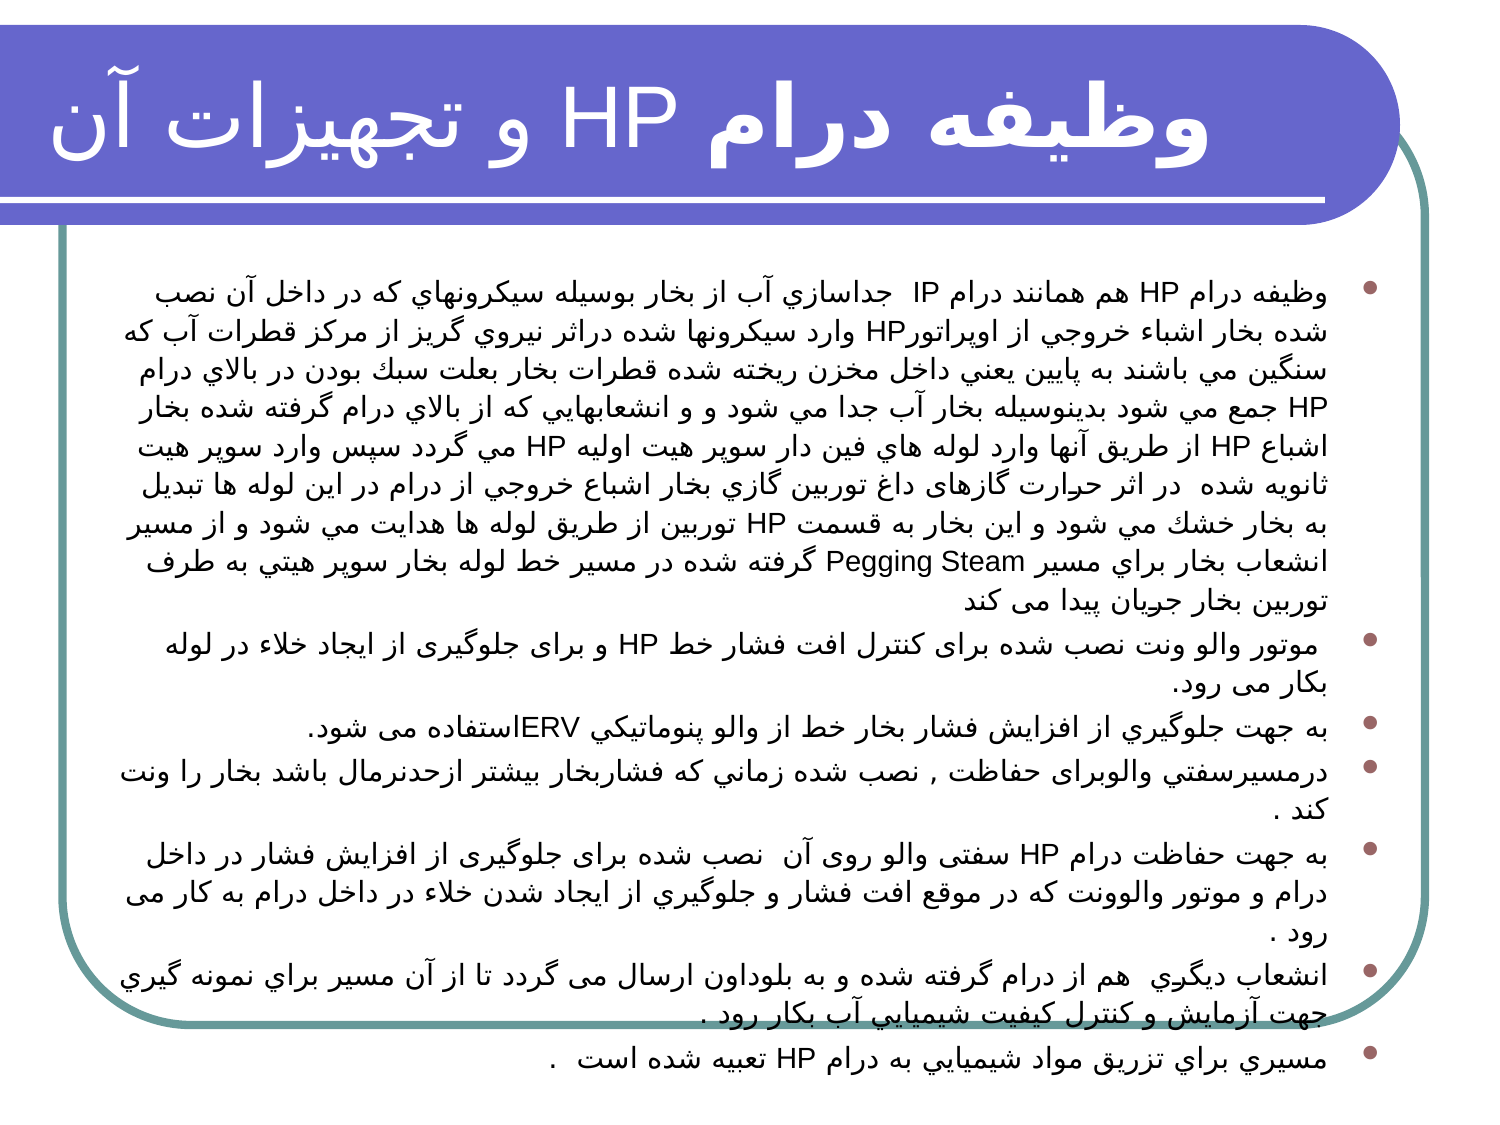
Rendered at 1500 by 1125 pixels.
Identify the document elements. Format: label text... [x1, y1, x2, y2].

list وظيفه درام HP هم همانند درام IP جداسازي آب از بخار بوسيله سيكرونهاي كه در داخل آن نصب شده بخار اشباء خروجي از اوپراتورHP وارد سيكرونها شده دراثر نيروي گريز از مركز قطرات آب كه سنگين مي باشند به پايين يعني داخل مخزن ريخته شده قطرات بخار بعلت سبك بودن در بالاي درام HP جمع مي شود بدينوسيله بخار آب جدا مي شود و و انشعابهايي كه از بالاي درام گرفته شده بخار اشباع HP از طريق آنها وارد لوله هاي فين دار سوپر هيت اوليه HP مي گردد سپس وارد سوپر هيت ثانويه شده در اثر حرارت گازهای داغ توربين گازي بخار اشباع خروجي از درام در اين لوله ها تبديل به بخار خشك مي شود و اين بخار به قسمت HP توربين از طريق لوله ها هدايت مي شود و از مسير انشعاب بخار براي مسير Pegging Steam گرفته شده در مسير خط لوله بخار سوپر هيتي به طرف توربين بخار جريان پيدا می کند موتور والو ونت نصب شده برای کنترل افت فشار خط HP و برای جلوگيری از ايجاد خلاء در لوله بکار می رود. به جهت جلوگيري از افزايش فشار بخار خط از والو پنوماتيكي ERVاستفاده می شود. درمسيرسفتي والوبرای حفاظت , نصب شده زماني كه فشاربخار بيشتر ازحدنرمال باشد بخار را ونت کند . به جهت حفاظت درام HP سفتی والو روی آن نصب شده برای جلوگيری از افزايش فشار در داخل درام و موتور والوونت كه در موقع افت فشار و جلوگيري از ايجاد شدن خلاء در داخل درام به کار می رود . انشعاب ديگري هم از درام گرفته شده و به بلوداون ارسال می گردد تا از آن مسير براي نمونه گيري جهت آزمايش و كنترل كيفيت شيميايي آب بکار رود . مسيري براي تزريق مواد شيميايي به درام HP تعبيه شده است . [99, 262, 1400, 988]
title وظيفه درام HP و تجهيزات آن [32, 37, 1347, 188]
